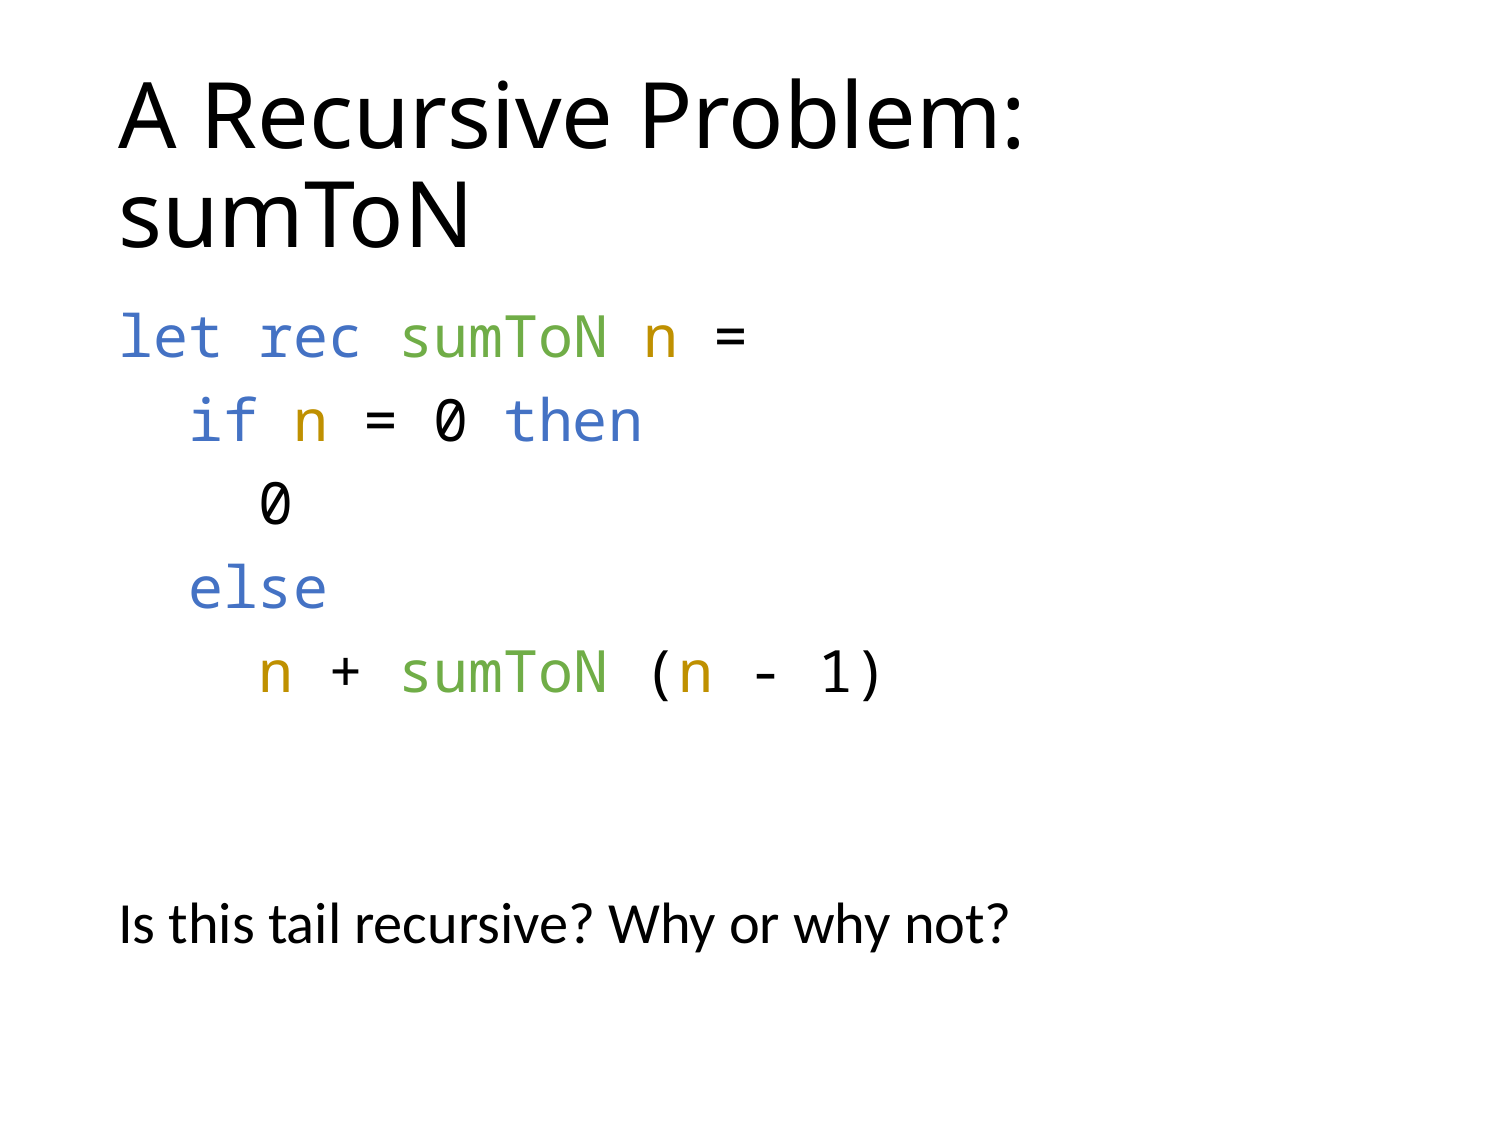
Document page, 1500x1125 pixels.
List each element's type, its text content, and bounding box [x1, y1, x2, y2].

list let rec sumToN n = if n = 0 then 0 else n + sumToN (n - 1) Is this tail recursive? Why or why not? [103, 299, 1397, 1014]
title A Recursive Problem: sumToN [103, 59, 1397, 278]
